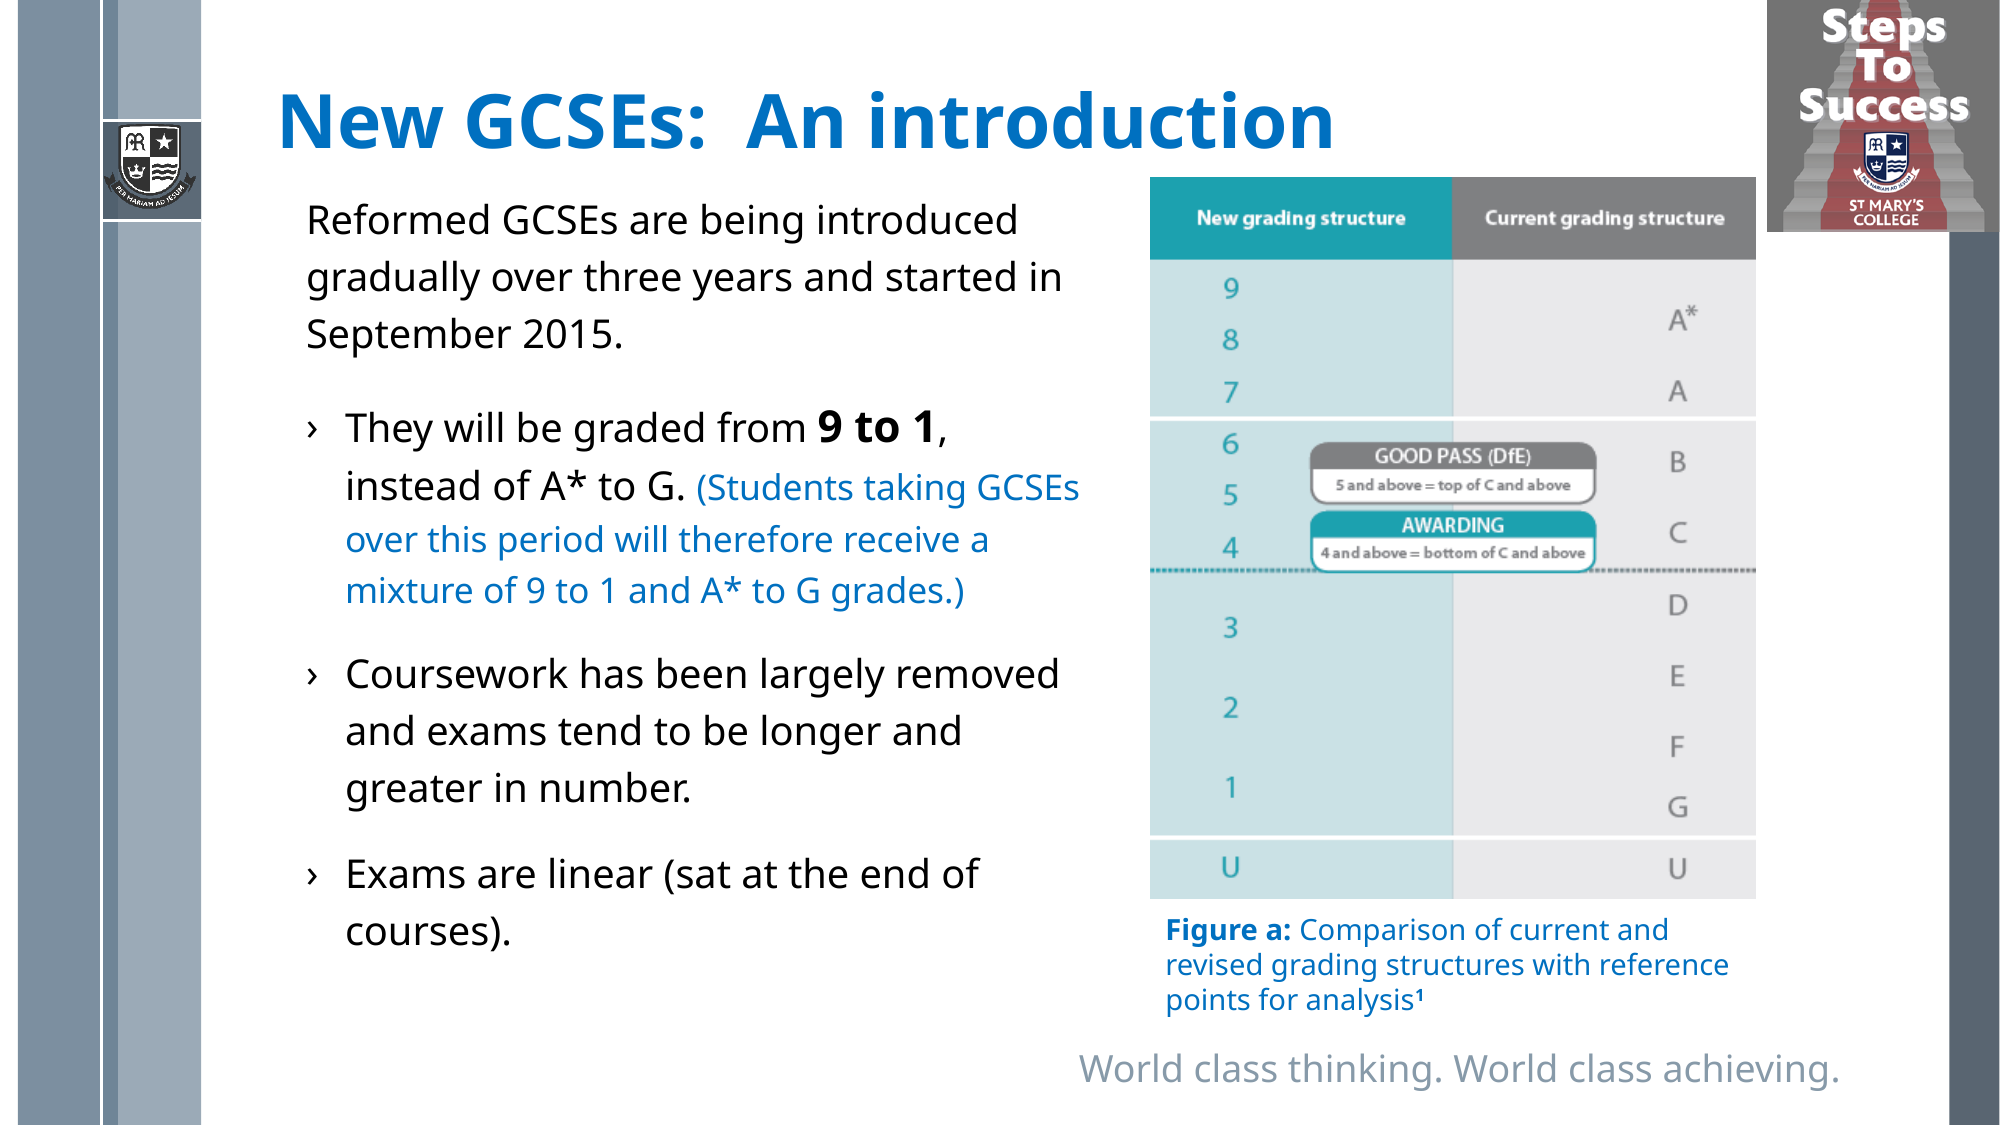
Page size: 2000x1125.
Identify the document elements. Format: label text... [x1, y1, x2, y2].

list Reformed GCSEs are being introduced gradually over three years and started in September 2015. They will be graded from 9 to 1, instead of A* to G. (Students taking GCSEs over this period will therefore receive a mixture of 9 to 1 and A* to G grades.) Coursework has been largely removed and exams tend to be longer and greater in number. Exams are linear (sat at the end of courses). [291, 177, 1096, 1012]
picture [96, 118, 197, 211]
picture [1767, 0, 2000, 232]
picture [1150, 177, 1756, 900]
text_box Figure a: Comparison of current and revised grading structures with reference points for analysis1 [1150, 903, 1756, 1024]
title New GCSEs: An introduction [261, 29, 1767, 173]
text_box World class thinking. World class achieving. [1063, 1042, 1915, 1104]
